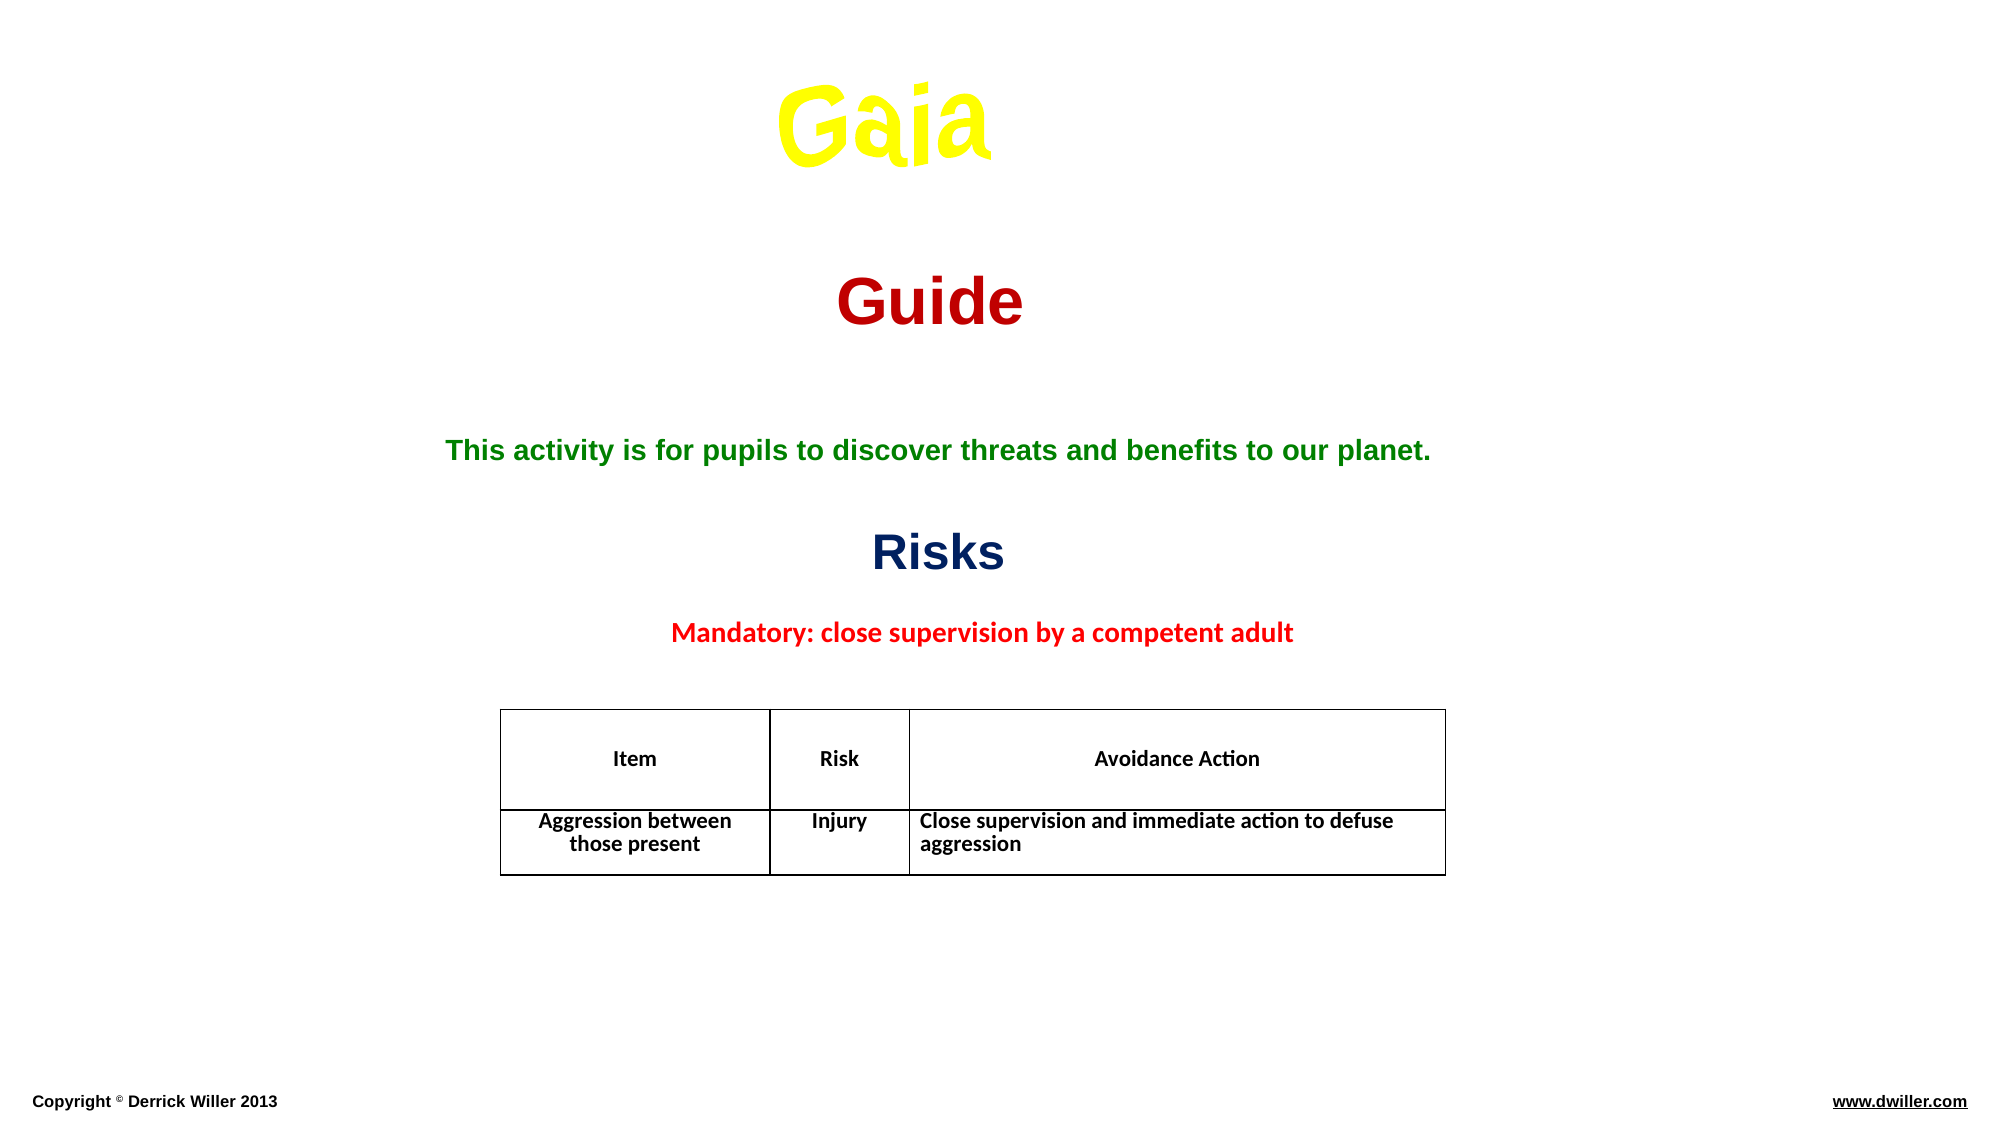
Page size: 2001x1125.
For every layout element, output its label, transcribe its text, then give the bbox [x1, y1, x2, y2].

text_box This activity is for pupils to discover threats and benefits to our planet. [430, 424, 1768, 474]
text_box Mandatory: close supervision by a competent adult [656, 605, 1310, 656]
table_header Risk [771, 710, 909, 809]
text_box Guide [821, 250, 1041, 345]
table_cell Aggression between those present [501, 811, 769, 874]
text_box Risks [857, 512, 1021, 587]
table_cell Injury [771, 811, 909, 874]
table_header Avoidance Action [910, 710, 1445, 809]
table_header Item [501, 710, 769, 809]
table_cell Close supervision and immediate action to defuse aggression [910, 811, 1445, 874]
